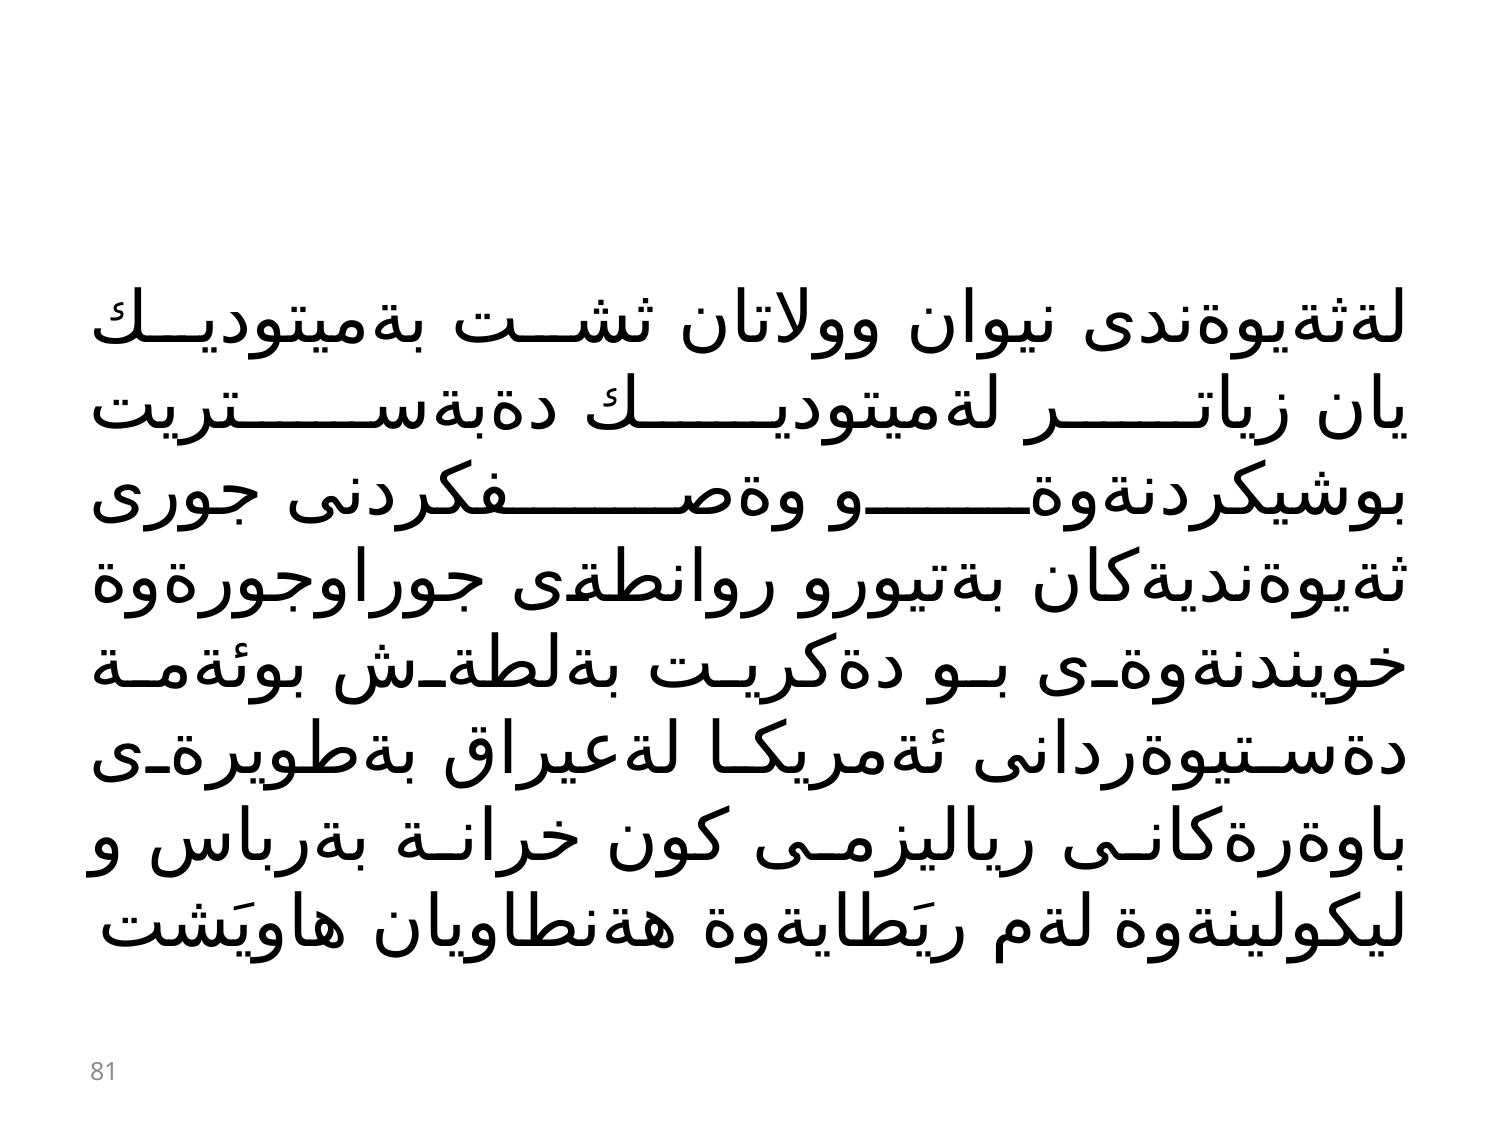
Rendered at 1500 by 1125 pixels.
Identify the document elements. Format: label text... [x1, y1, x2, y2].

list لةثةيوةندى نيوان وولاتان ثشت بةميتوديك يان زياتر لةميتوديك دةبةستريت بوشيكردنةوةو وةصفكردنى جورى ثةيوةنديةكان بةتيورو روانطةى جوراوجورةوة خويندنةوةى بو دةكريت بةلطةش بوئةمة دةستيوةردانى ئةمريكا لةعيراق بةطويرةى باوةرةكانى رياليزمى كون خرانة بةرباس و ليكولينةوة لةم ريَطايةوة هةنطاويان هاويَشت [75, 262, 1425, 1005]
slide_number 81 [75, 1042, 425, 1103]
